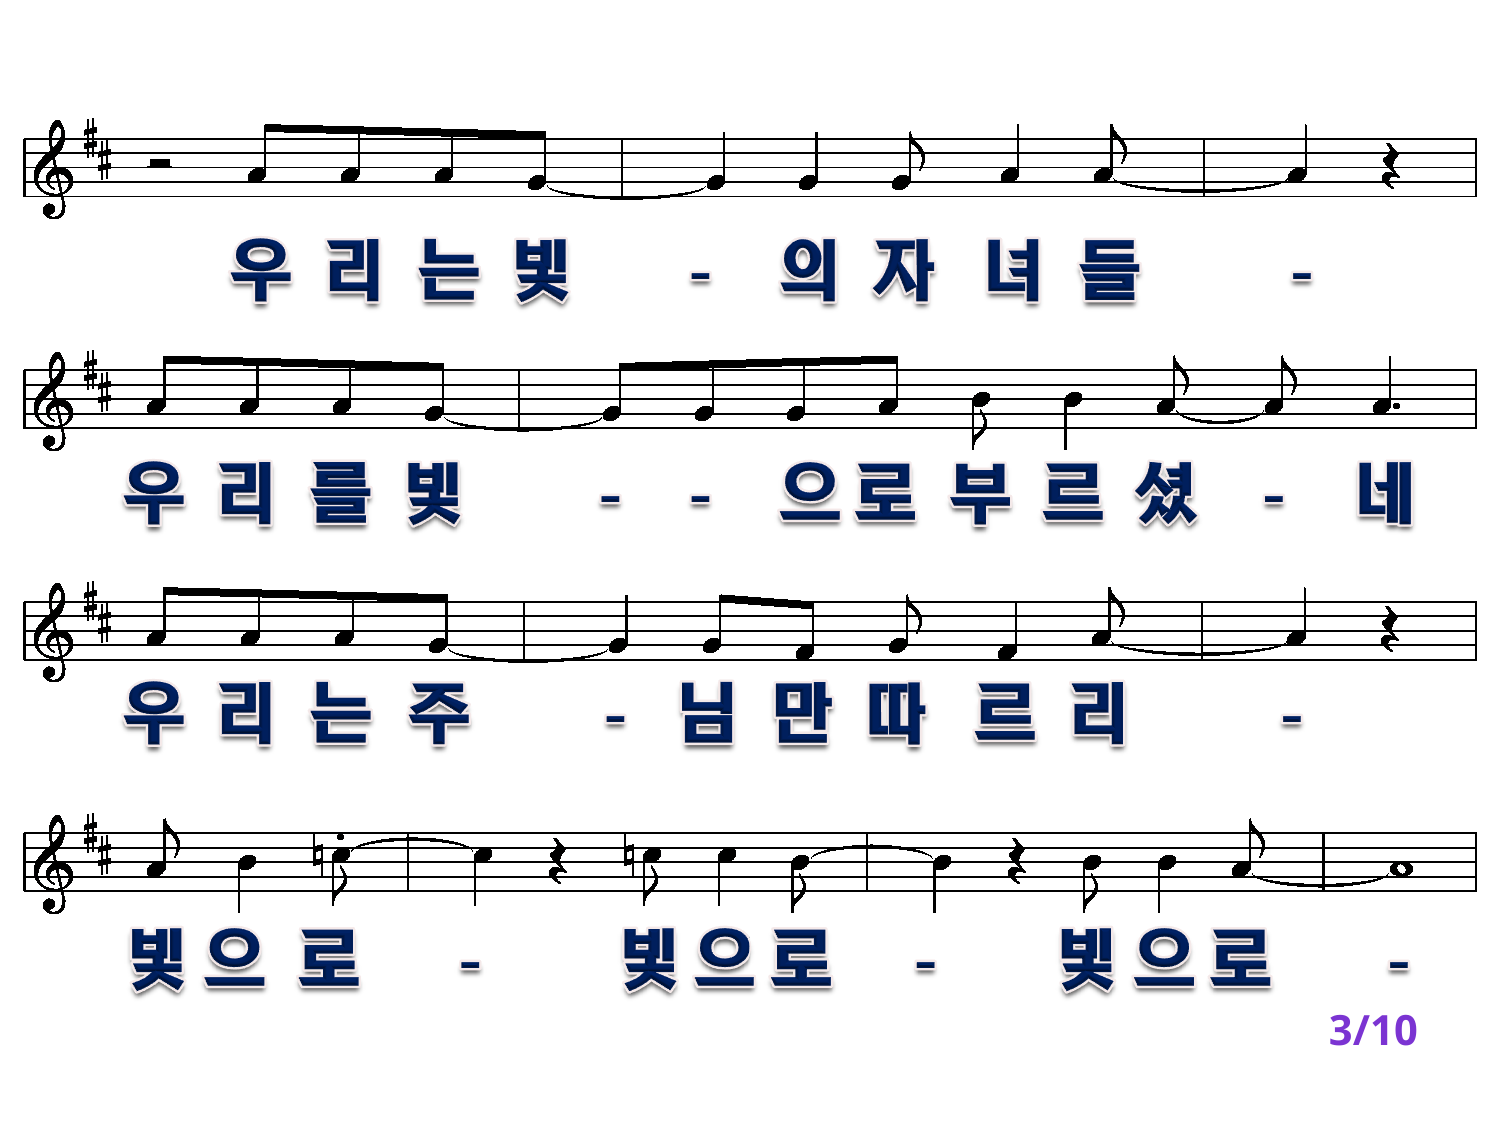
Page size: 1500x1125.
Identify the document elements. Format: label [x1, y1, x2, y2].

picture [0, 67, 1500, 1057]
